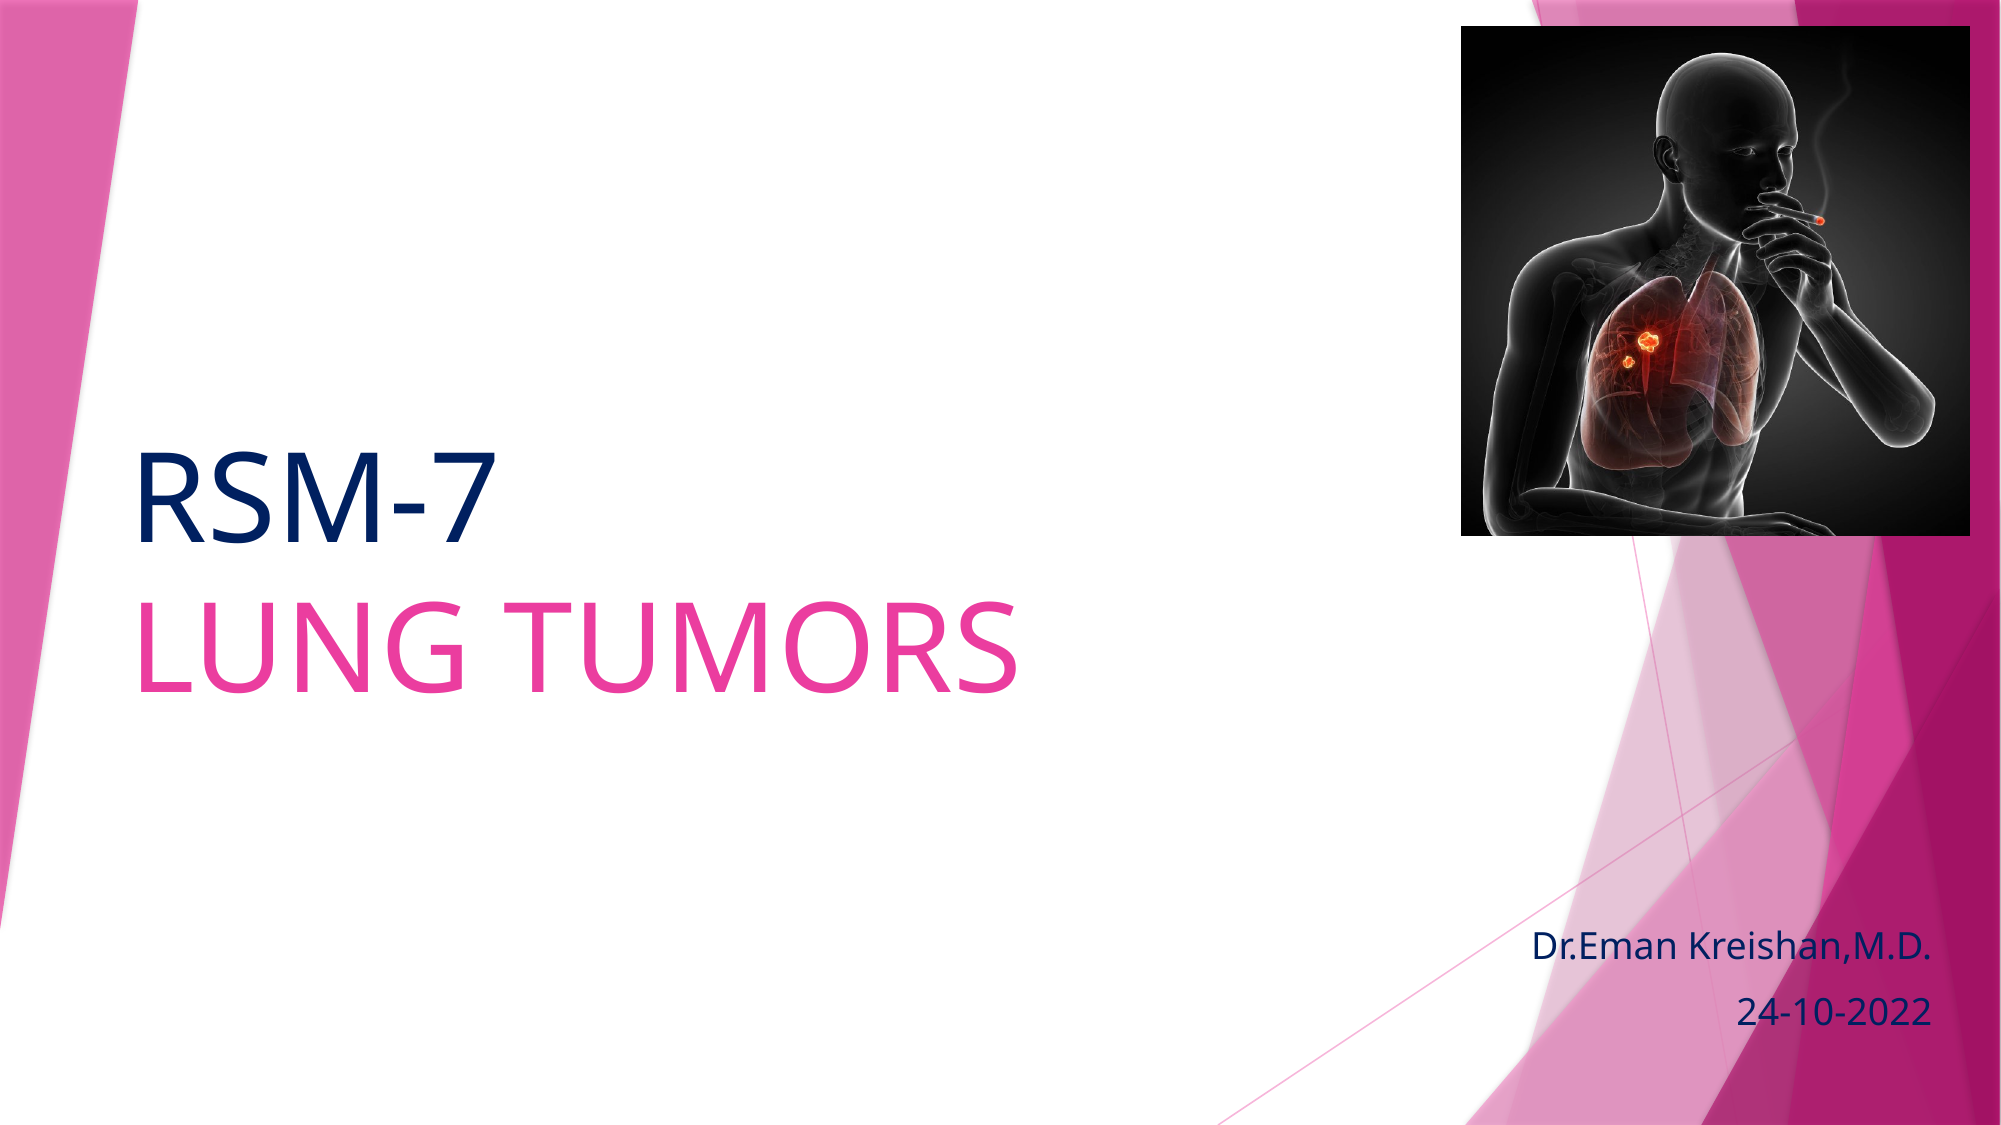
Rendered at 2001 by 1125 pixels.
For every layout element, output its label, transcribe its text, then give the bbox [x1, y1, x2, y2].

subtitle Dr.Eman Kreishan,M.D. 24-10-2022 [673, 914, 1948, 1095]
picture [1460, 26, 1971, 536]
title RSM-7 LUNG TUMORS [114, 454, 1389, 725]
